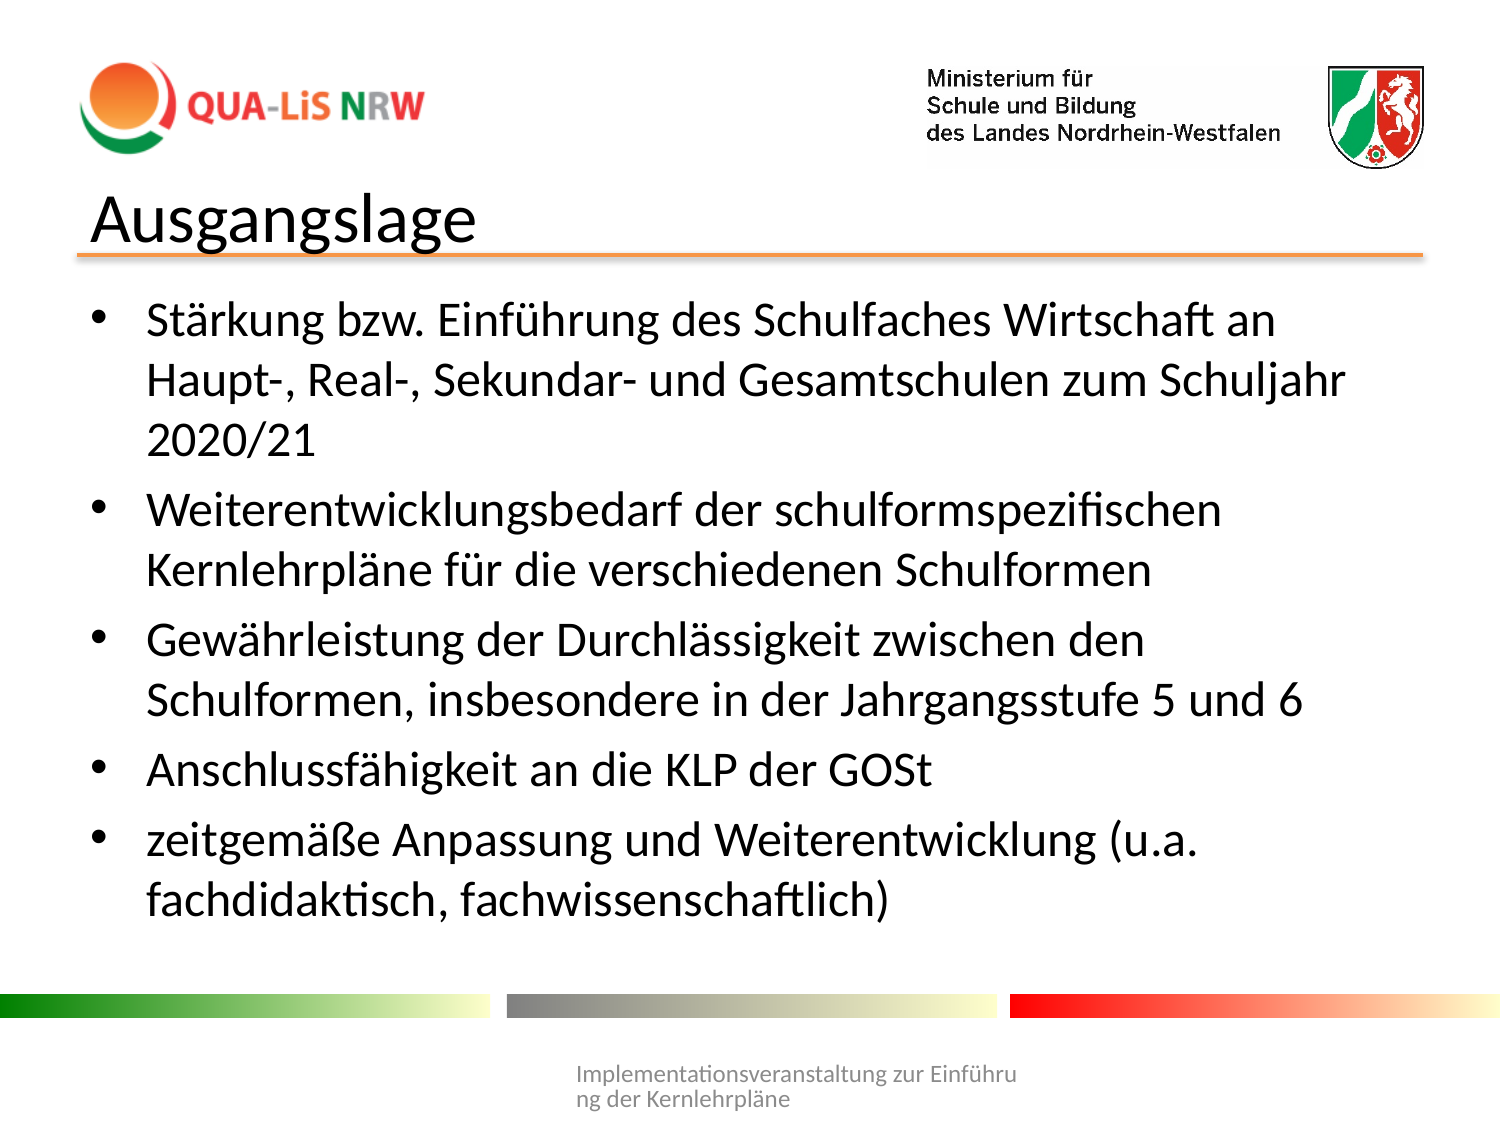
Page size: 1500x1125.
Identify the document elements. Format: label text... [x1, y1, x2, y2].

picture [927, 66, 1424, 169]
footer Implementationsveranstaltung zur Einführung der Kernlehrpläne [561, 1042, 1046, 1103]
picture [77, 55, 431, 158]
list Stärkung bzw. Einführung des Schulfaches Wirtschaft an Haupt-, Real-, Sekundar- und Gesamtschulen zum Schuljahr 2020/21 Weiterentwicklungsbedarf der schulformspezifischen Kernlehrpläne für die verschiedenen Schulformen Gewährleistung der Durchlässigkeit zwischen den Schulformen, insbesondere in der Jahrgangsstufe 5 und 6 Anschlussfähigkeit an die KLP der GOSt zeitgemäße Anpassung und Weiterentwicklung (u.a. fachdidaktisch, fachwissenschaftlich) [75, 278, 1425, 969]
title Ausgangslage [75, 184, 1425, 244]
